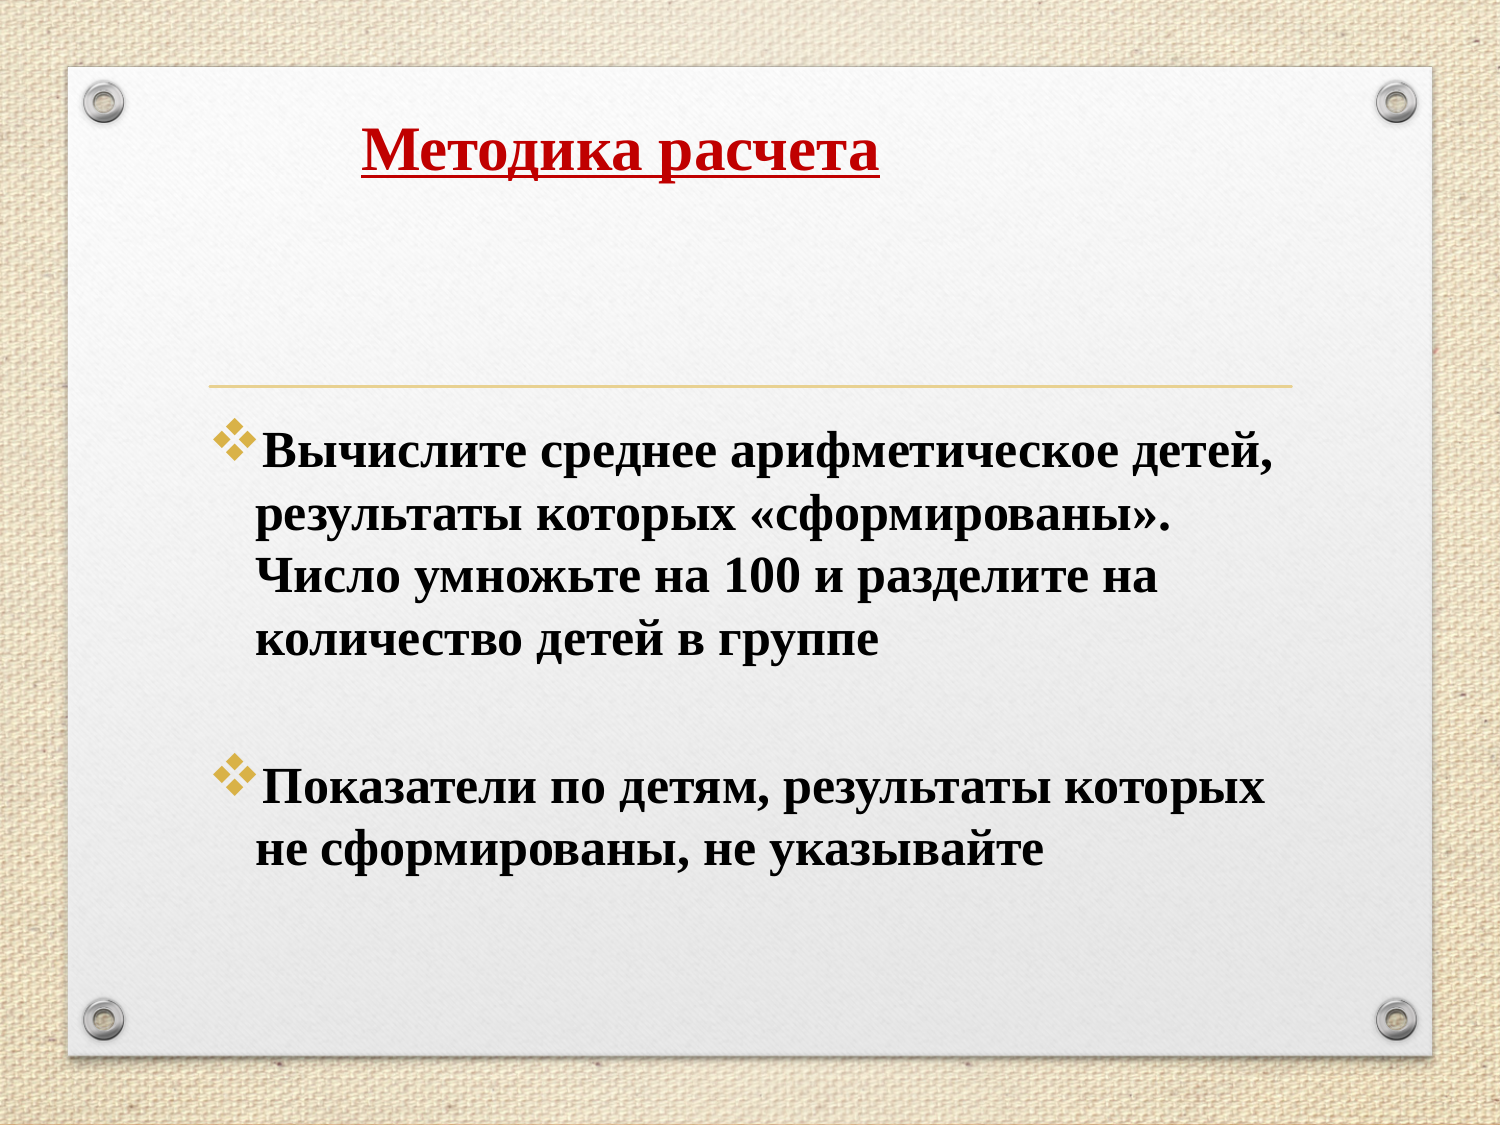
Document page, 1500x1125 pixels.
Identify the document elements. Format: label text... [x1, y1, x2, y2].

picture [0, 0, 1500, 1125]
title Методика расчета [99, 99, 1142, 268]
list Вычислите среднее арифметическое детей, результаты которых «сформированы». Число умножьте на 100 и разделите на количество детей в группе Показатели по детям, результаты которых не сформированы, не указывайте [193, 408, 1309, 974]
